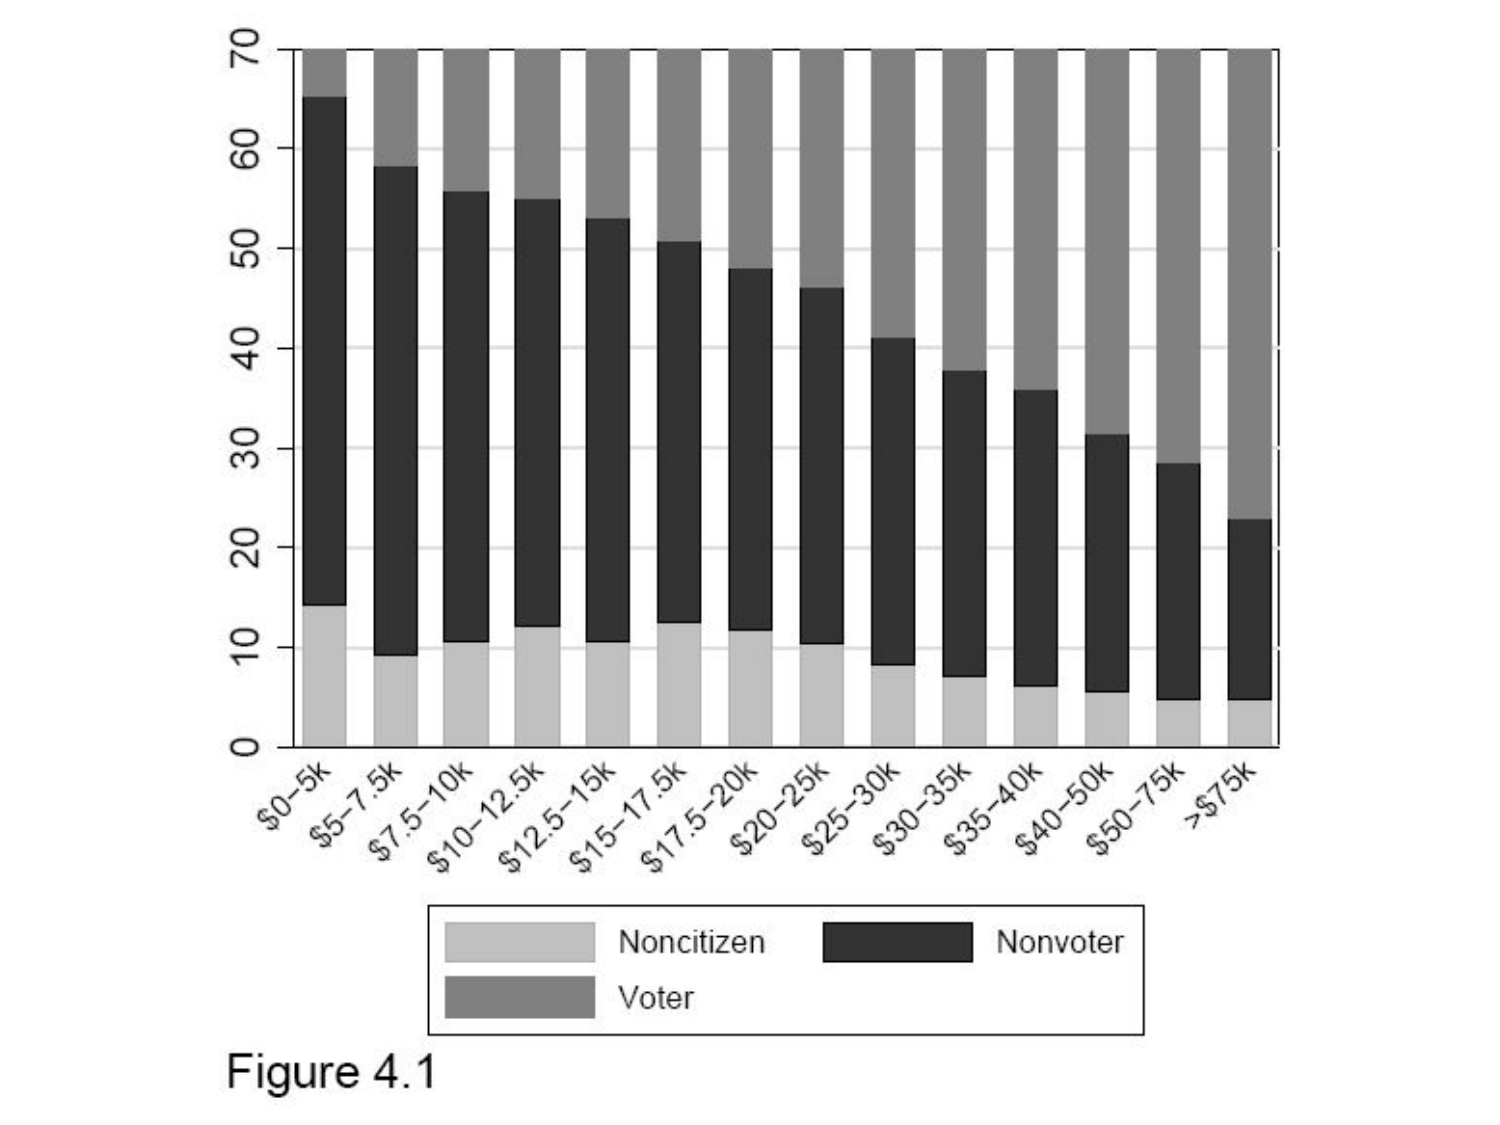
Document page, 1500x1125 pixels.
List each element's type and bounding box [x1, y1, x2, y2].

picture [189, 0, 1311, 1125]
